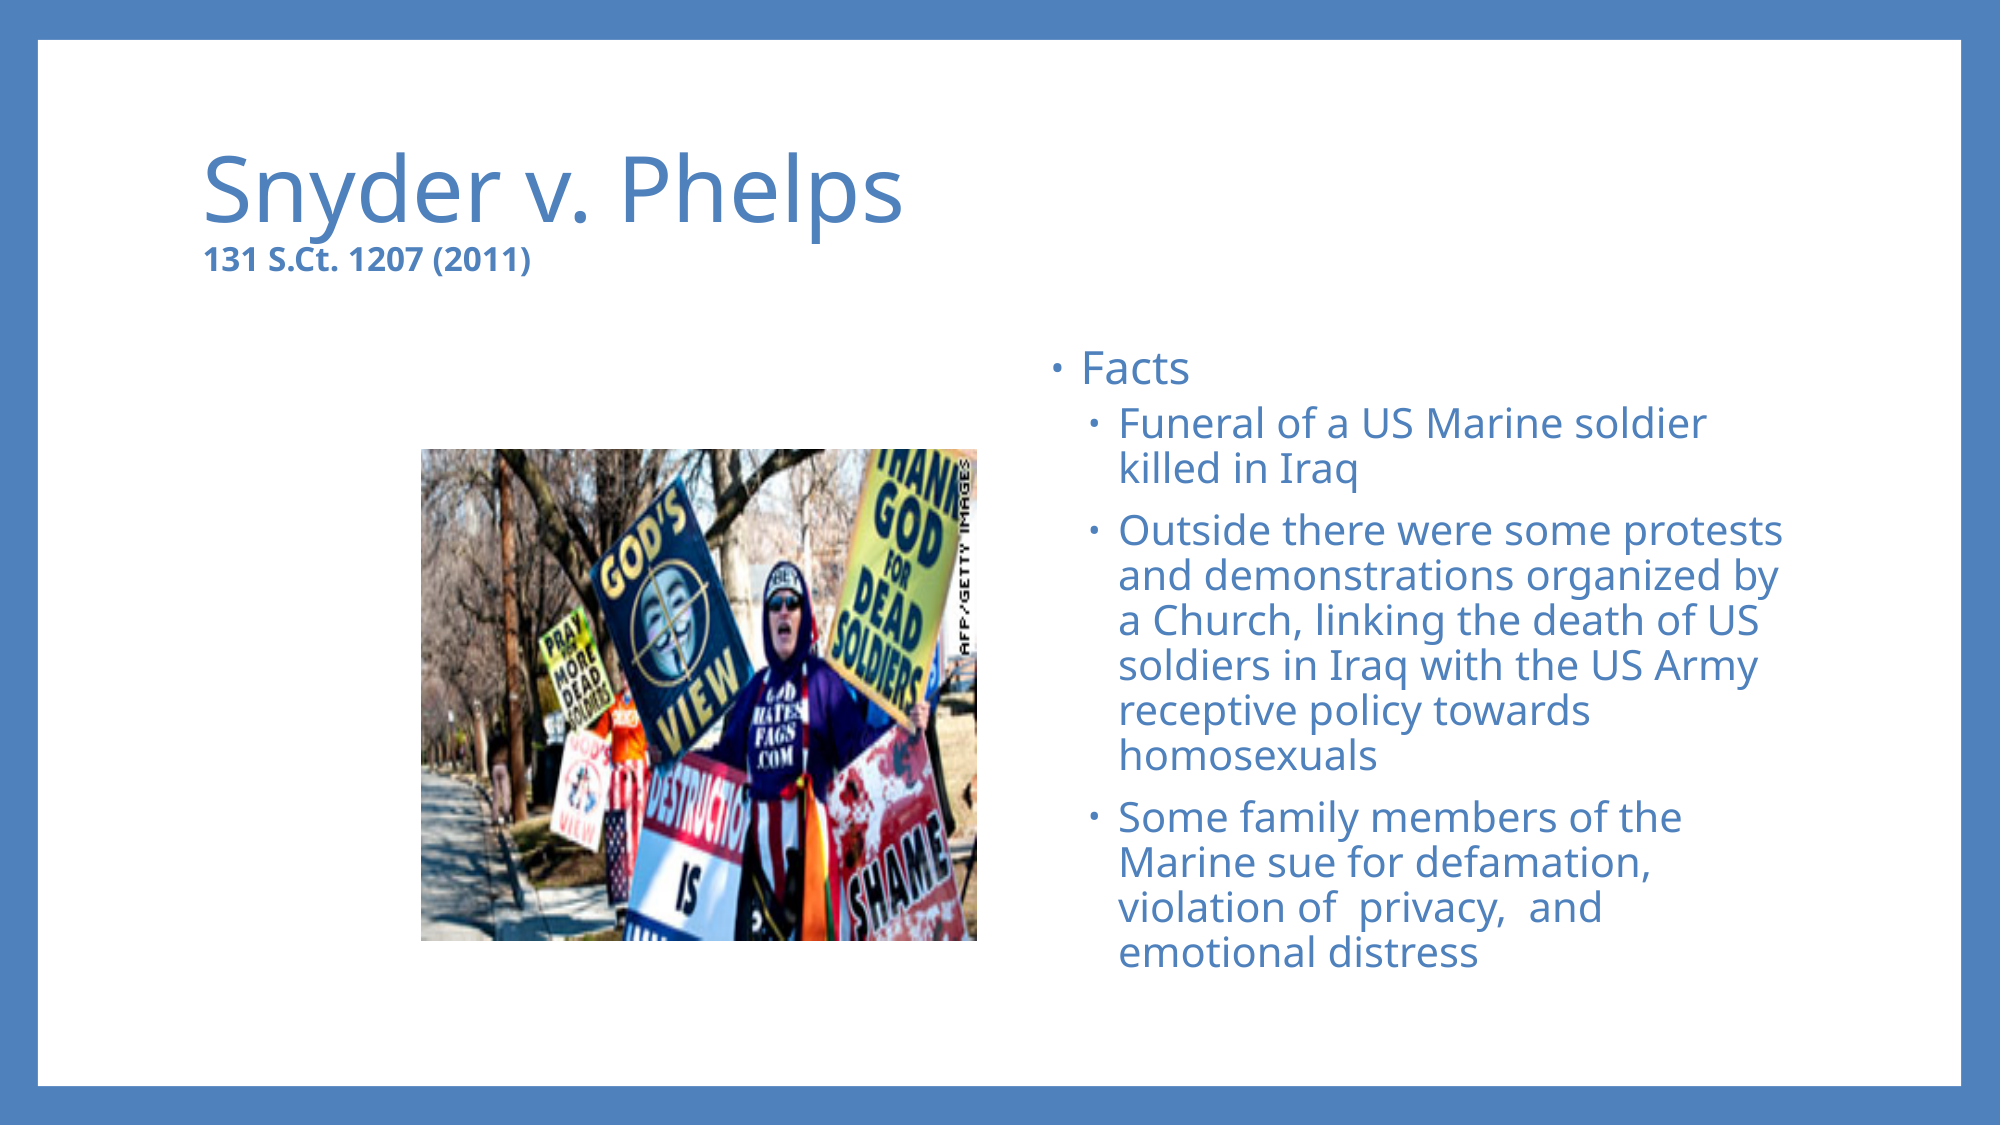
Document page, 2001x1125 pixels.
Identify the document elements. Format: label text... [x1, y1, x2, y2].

picture [420, 449, 977, 941]
list Facts Funeral of a US Marine soldier killed in Iraq Outside there were some protests and demonstrations organized by a Church, linking the death of US soldiers in Iraq with the US Army receptive policy towards homosexuals Some family members of the Marine sue for defamation, violation of privacy, and emotional distress [1028, 337, 1809, 998]
title Snyder v. Phelps 131 S.Ct. 1207 (2011) [187, 99, 1808, 323]
